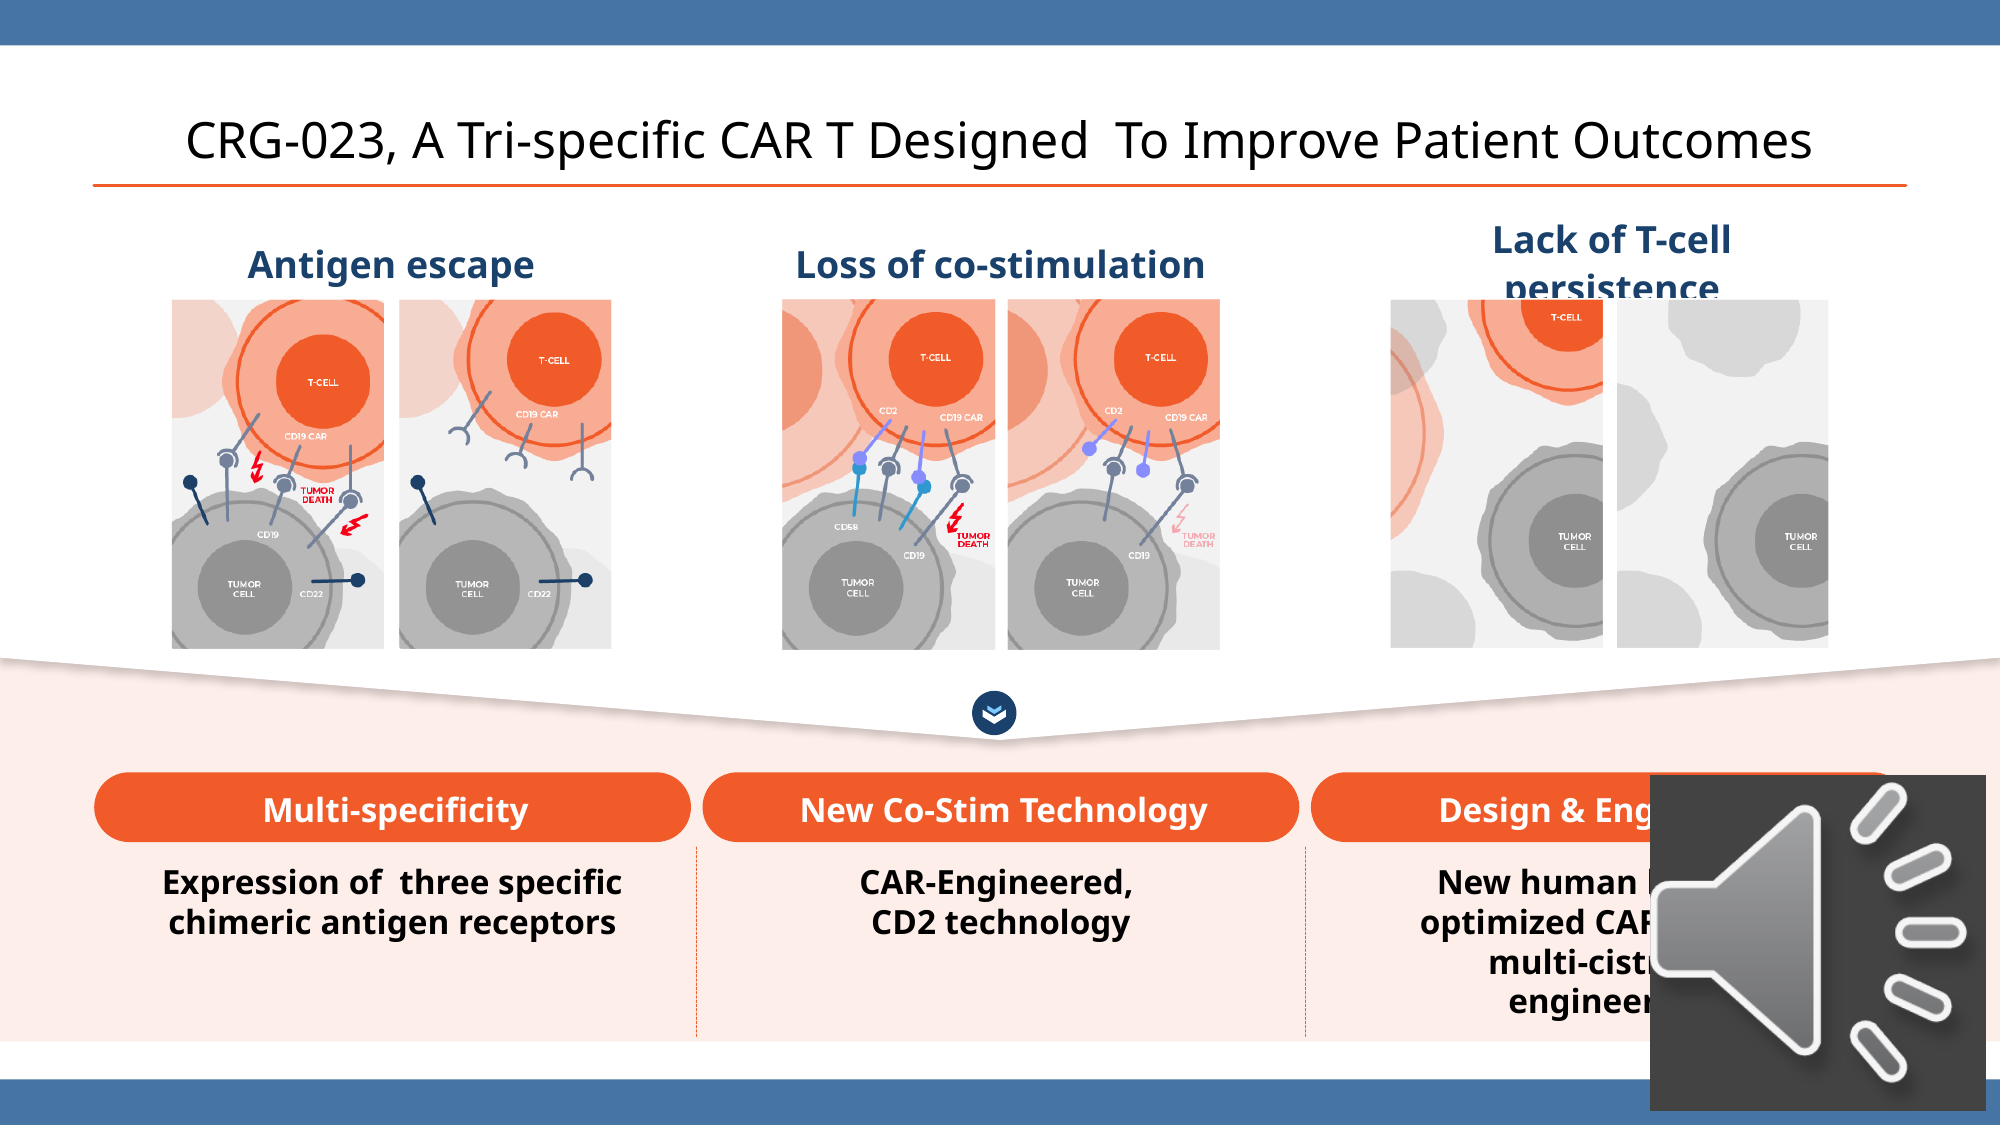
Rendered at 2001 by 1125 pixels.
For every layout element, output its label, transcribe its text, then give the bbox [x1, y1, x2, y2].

picture [1390, 298, 1829, 648]
text_box [0, 234, 2000, 740]
picture [171, 298, 612, 649]
title CRG-023, A Tri-specific CAR T Designed To Improve Patient Outcomes [94, 110, 1906, 170]
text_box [972, 690, 1017, 736]
text_box [0, 670, 2000, 1042]
picture [1648, 773, 1987, 1112]
text_box Antigen escape [169, 223, 614, 298]
text_box Loss of co-stimulation [779, 223, 1223, 298]
text_box New human binders, optimized CAR design, multi-cistronic engineering [1388, 854, 1648, 1027]
picture [781, 298, 1220, 650]
text_box Lack of T-cell persistence [1378, 223, 1847, 298]
text_box New Co-Stim Technology [703, 773, 1299, 842]
text_box Expression of three specific chimeric antigen receptors [134, 854, 651, 948]
text_box Multi-specificity [94, 773, 691, 842]
text_box CAR-Engineered, CD2 technology [808, 854, 1193, 948]
text_box Design & Engineering [1311, 773, 1648, 842]
